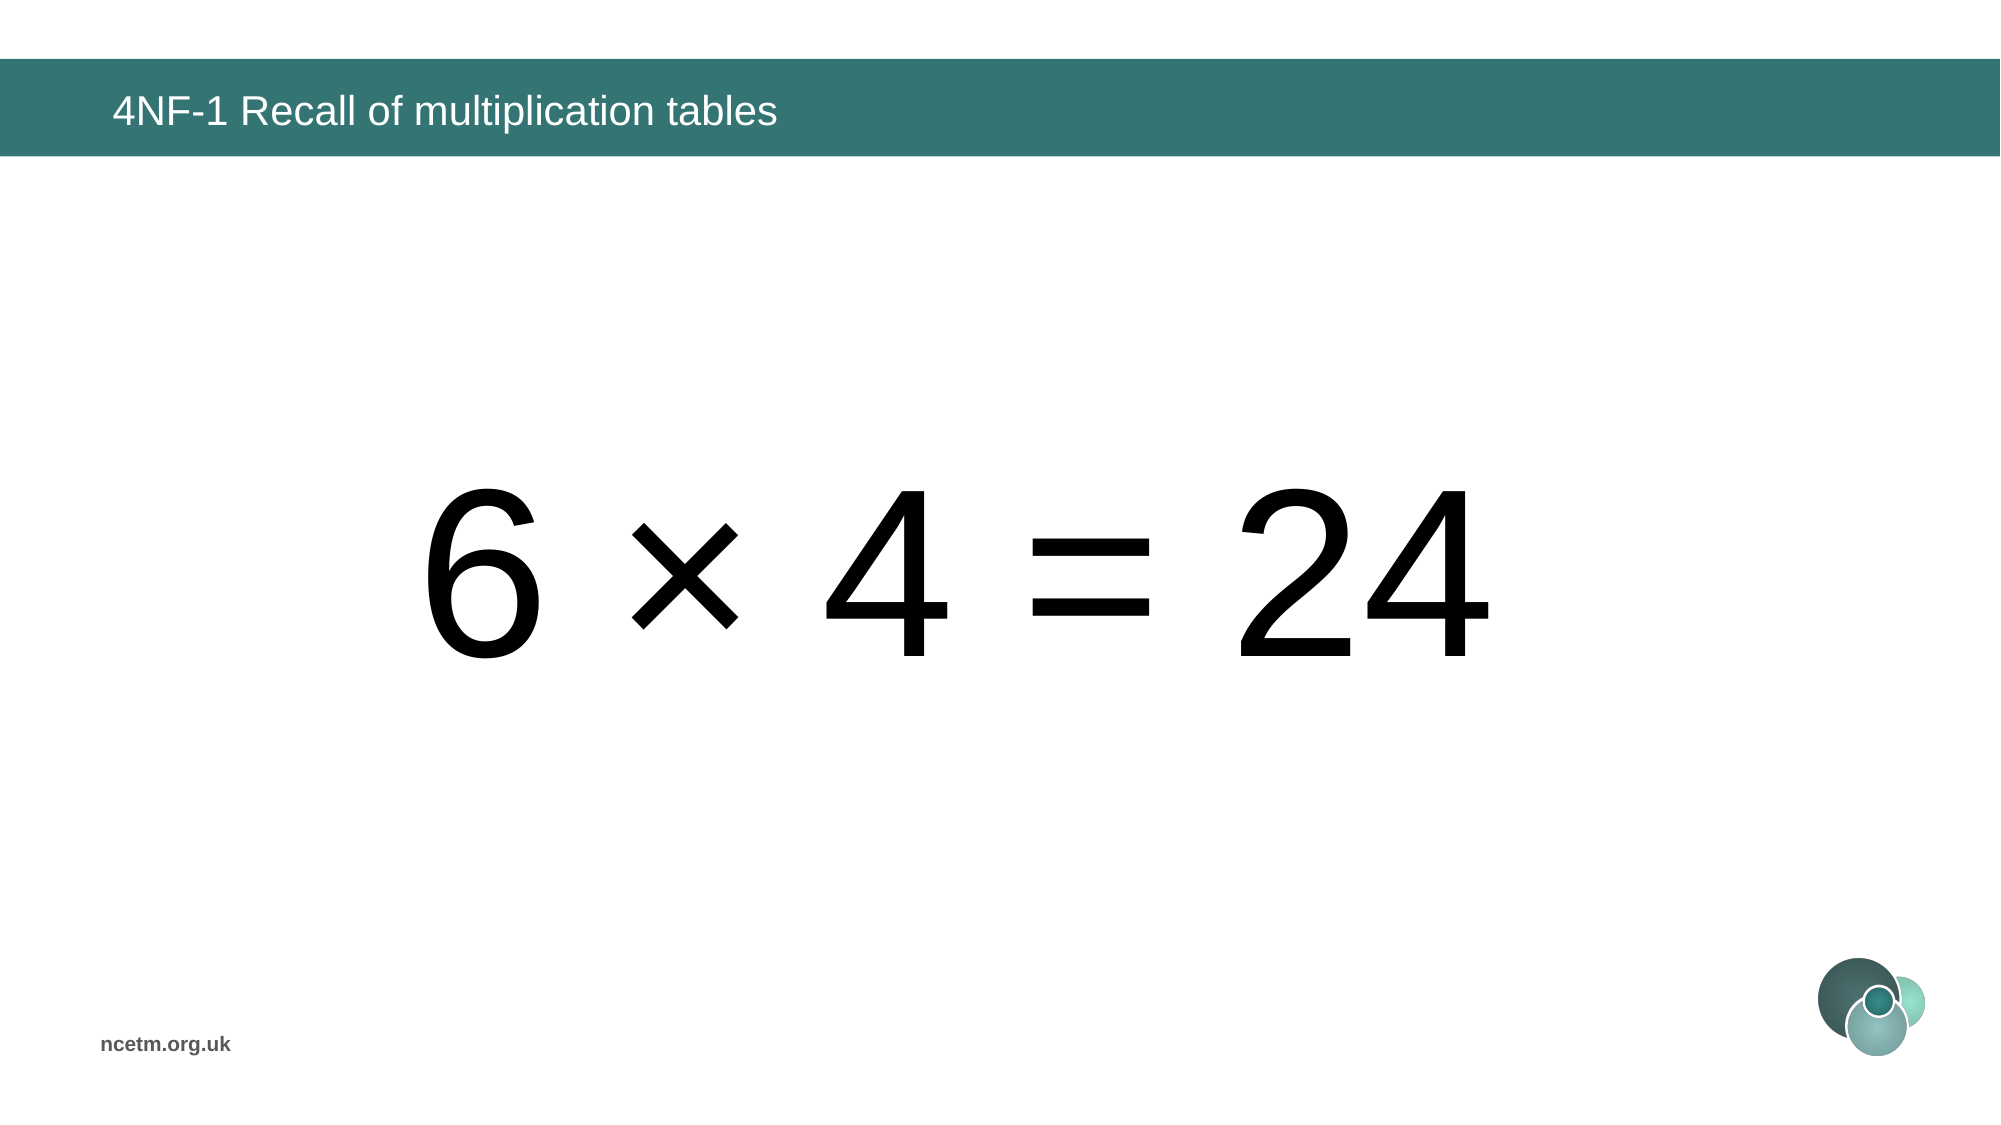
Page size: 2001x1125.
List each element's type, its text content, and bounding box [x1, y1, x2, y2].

picture [1818, 958, 1925, 1056]
title 4NF-1 Recall of multiplication tables [97, 76, 1945, 147]
text_box 24 [1214, 409, 1511, 712]
text_box 6 × 4 = [401, 409, 1214, 712]
